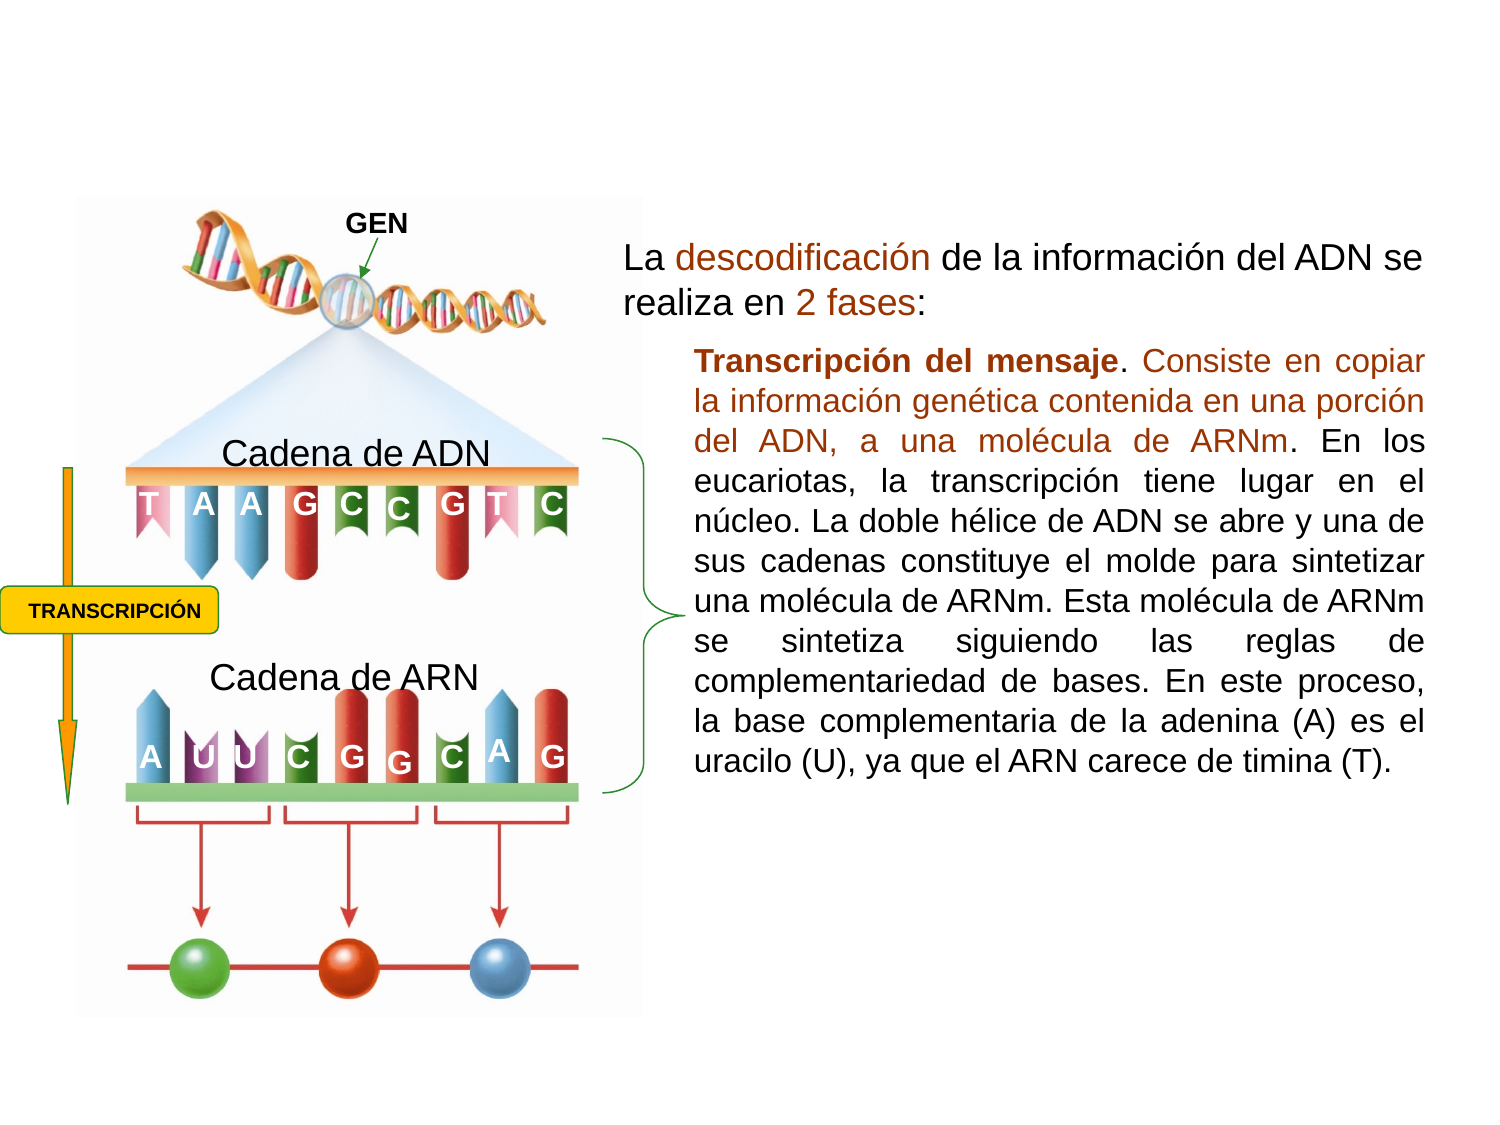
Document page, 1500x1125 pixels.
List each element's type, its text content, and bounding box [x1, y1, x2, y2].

text_box TRANSCRIPCIÓN [0, 586, 71, 634]
text_box [58, 634, 71, 805]
picture [76, 196, 644, 1018]
text_box [648, 599, 679, 633]
text_box Transcripción del mensaje. Consiste en copiar la información genética contenida en una porción del ADN, a una molécula de ARNm. En los eucariotas, la transcripción tiene lugar en el núcleo. La doble hélice de ADN se abre y una de sus cadenas constituye el molde para sintetizar una molécula de ARNm. Esta molécula de ARNm se sintetiza siguiendo las reglas de complementariedad de bases. En este proceso, la base complementaria de la adenina (A) es el uracilo (U), ya que el ARN carece de timina (T). [679, 331, 1441, 787]
text_box [63, 467, 71, 586]
text_box La descodificación de la información del ADN se realiza en 2 fases: [648, 225, 1453, 332]
